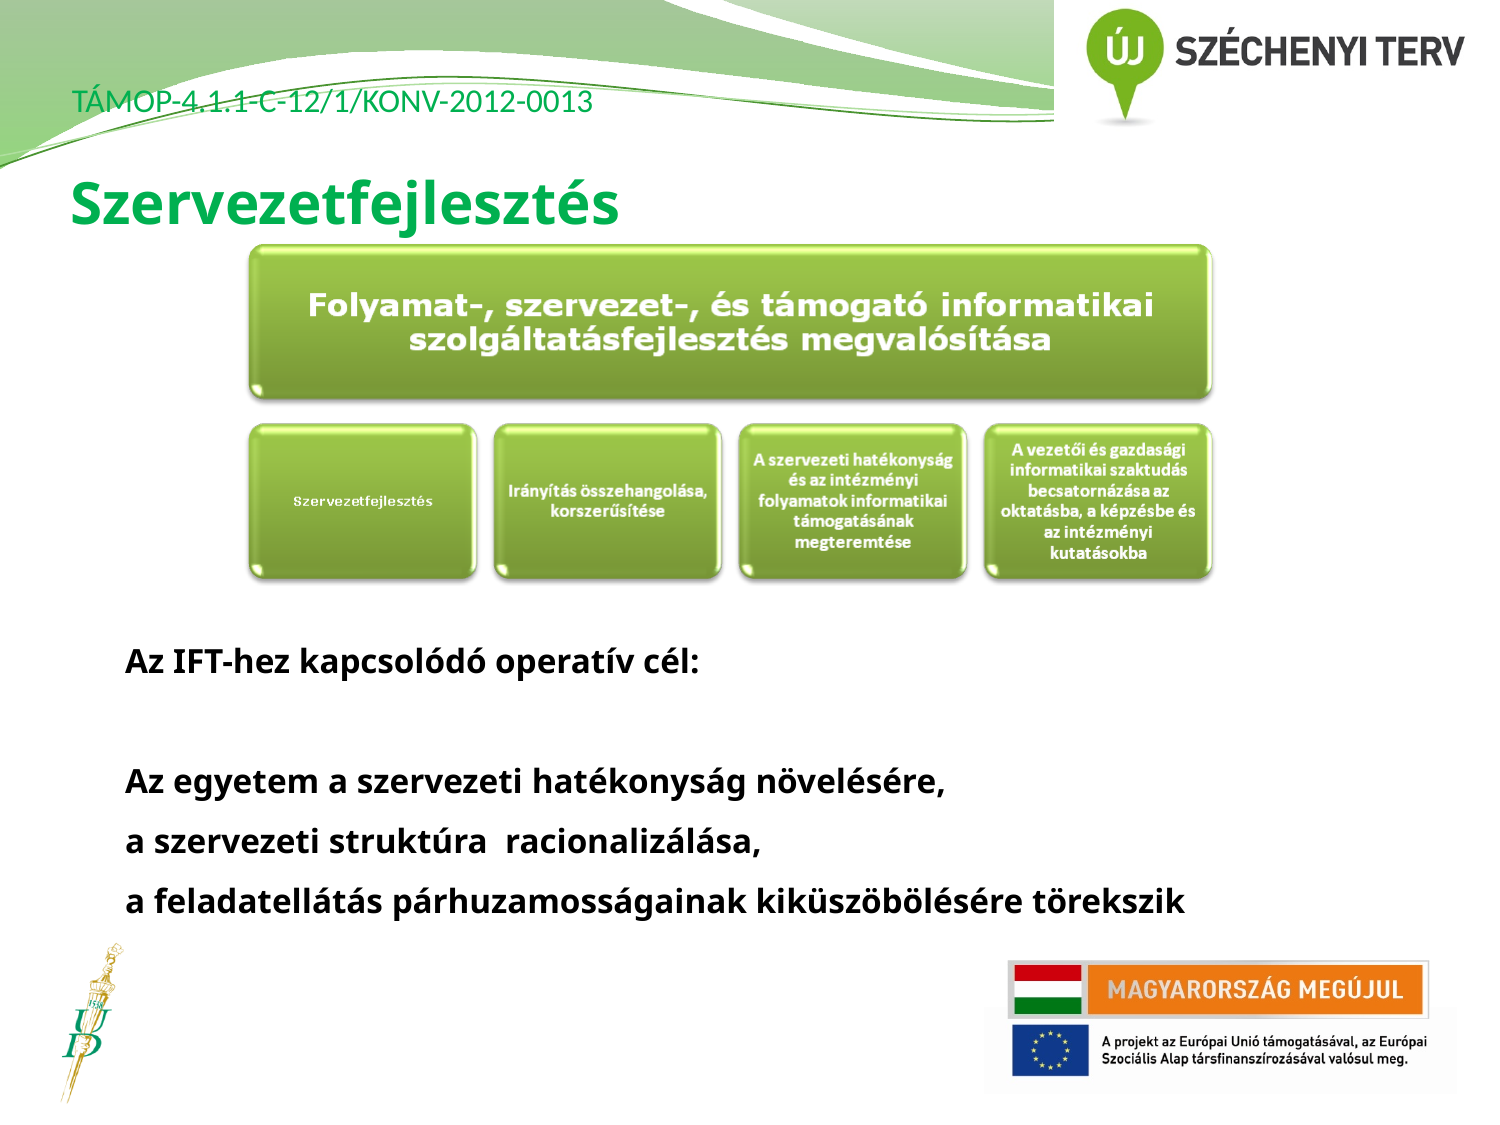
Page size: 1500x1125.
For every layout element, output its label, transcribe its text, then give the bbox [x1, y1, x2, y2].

picture [58, 937, 132, 1108]
text_box [46, 35, 645, 94]
picture [984, 960, 1458, 1094]
text_box TÁMOP-4.1.1-C-12/1/KONV-2012-0013 [71, 60, 670, 119]
title Szervezetfejlesztés [70, 140, 1421, 236]
picture [1054, 0, 1500, 134]
text_box Az IFT-hez kapcsolódó operatív cél: Az egyetem a szervezeti hatékonyság növelésére, a szervezeti struktúra racionalizálása, a feladatellátás párhuzamosságainak kiküszöbölésére törekszik [110, 633, 1202, 928]
picture [241, 243, 1219, 586]
